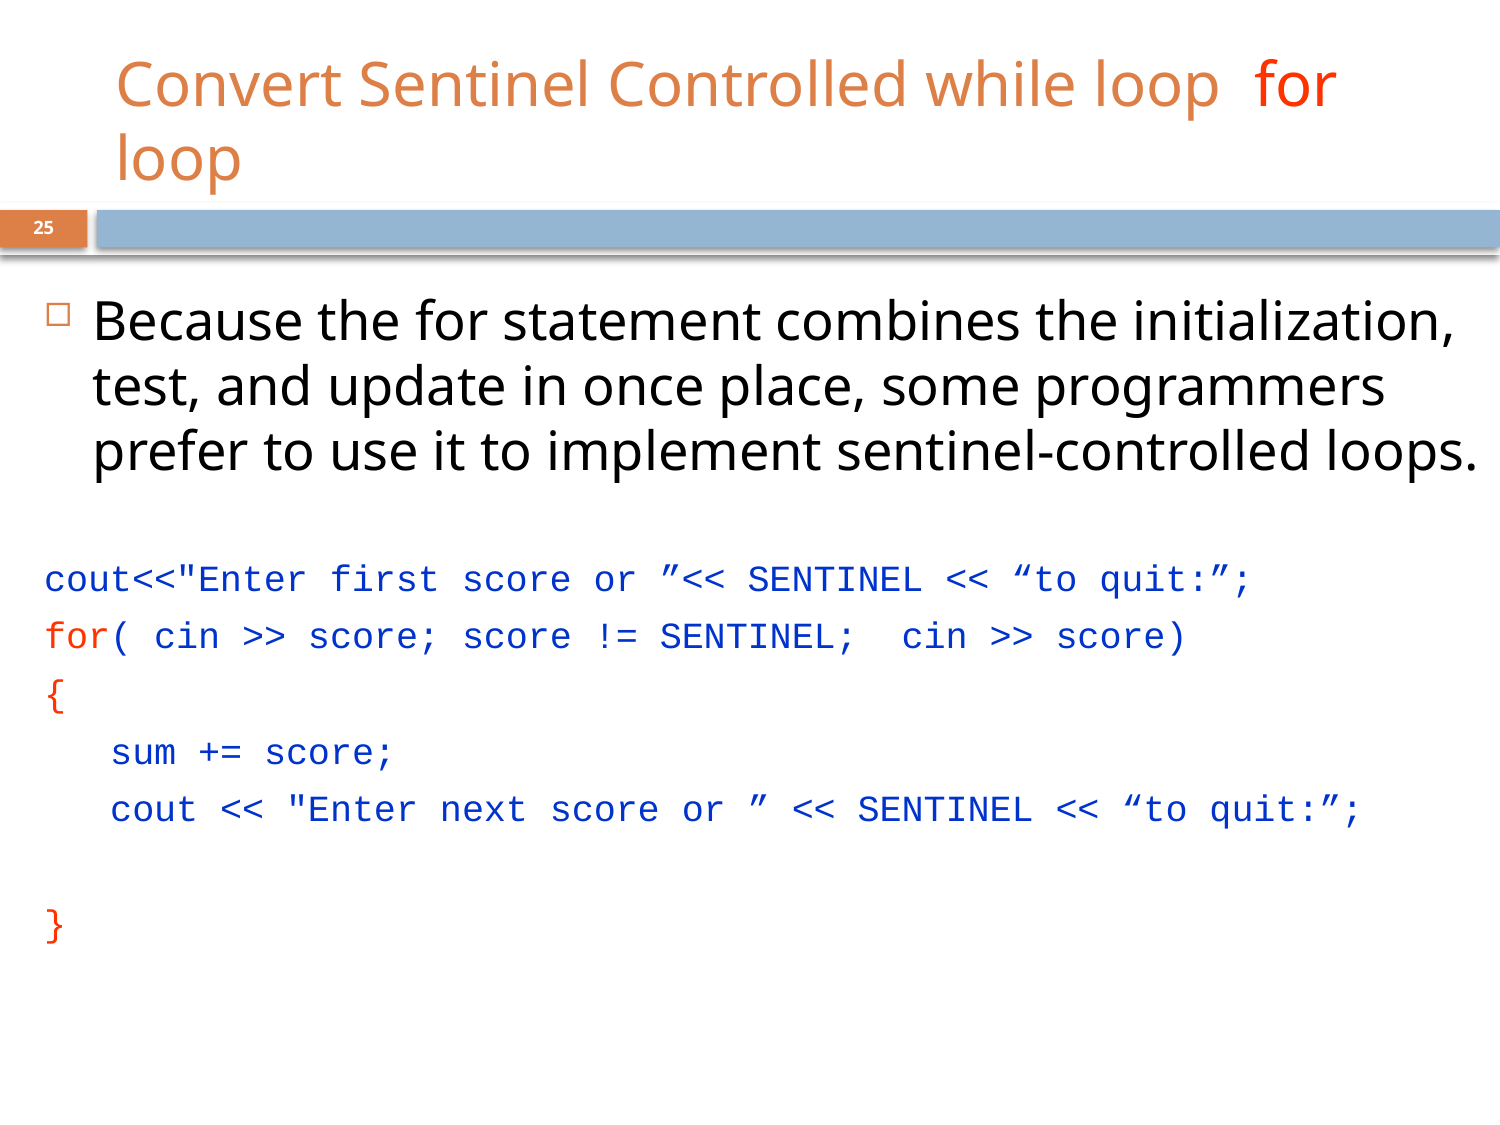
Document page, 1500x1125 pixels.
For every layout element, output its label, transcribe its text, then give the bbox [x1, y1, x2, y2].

slide_number 25 [0, 208, 88, 249]
title Convert Sentinel Controlled while loop for loop [100, 37, 1438, 200]
list Because the for statement combines the initialization, test, and update in once place, some programmers prefer to use it to implement sentinel-controlled loops. cout<<"Enter first score or ”<< SENTINEL << “to quit:”; for( cin >> score; score != SENTINEL; cin >> score) { sum += score; cout << "Enter next score or ” << SENTINEL << “to quit:”; } [29, 278, 1500, 1022]
